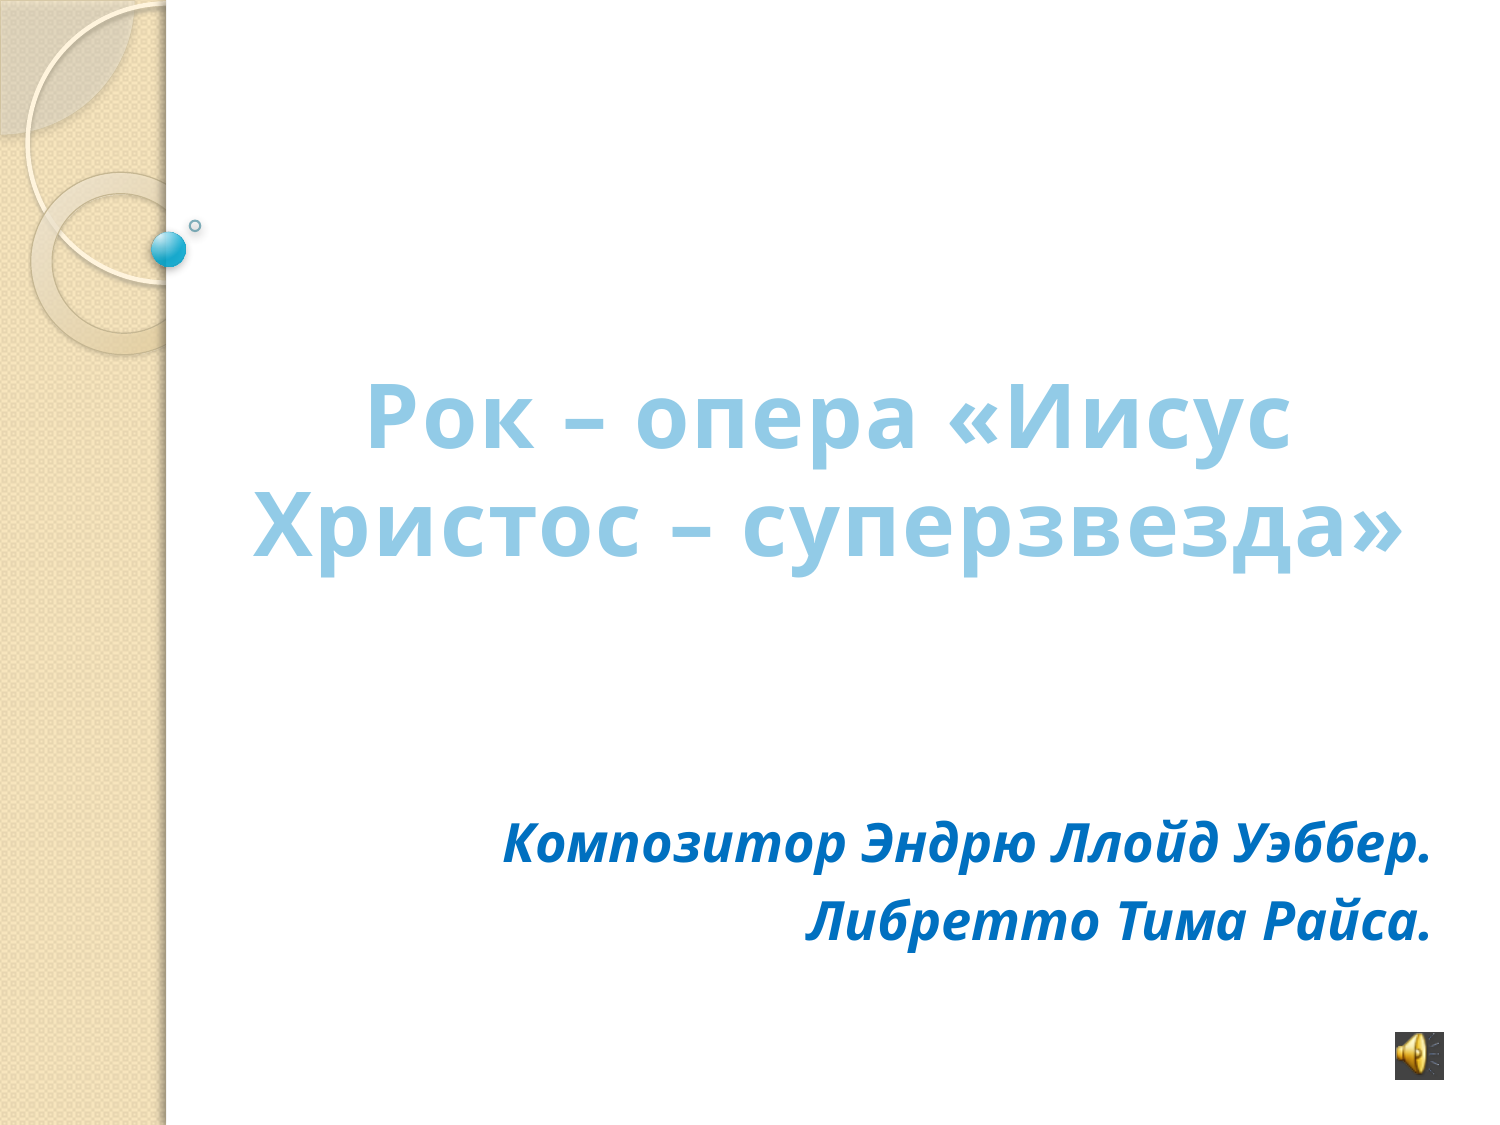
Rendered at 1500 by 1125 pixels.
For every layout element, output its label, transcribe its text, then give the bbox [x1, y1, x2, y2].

picture [1394, 1031, 1445, 1082]
subtitle Композитор Эндрю Ллойд Уэббер. Либретто Тима Райса. [234, 808, 1450, 1097]
title Рок – опера «Иисус Христос – суперзвезда» [222, 339, 1438, 582]
